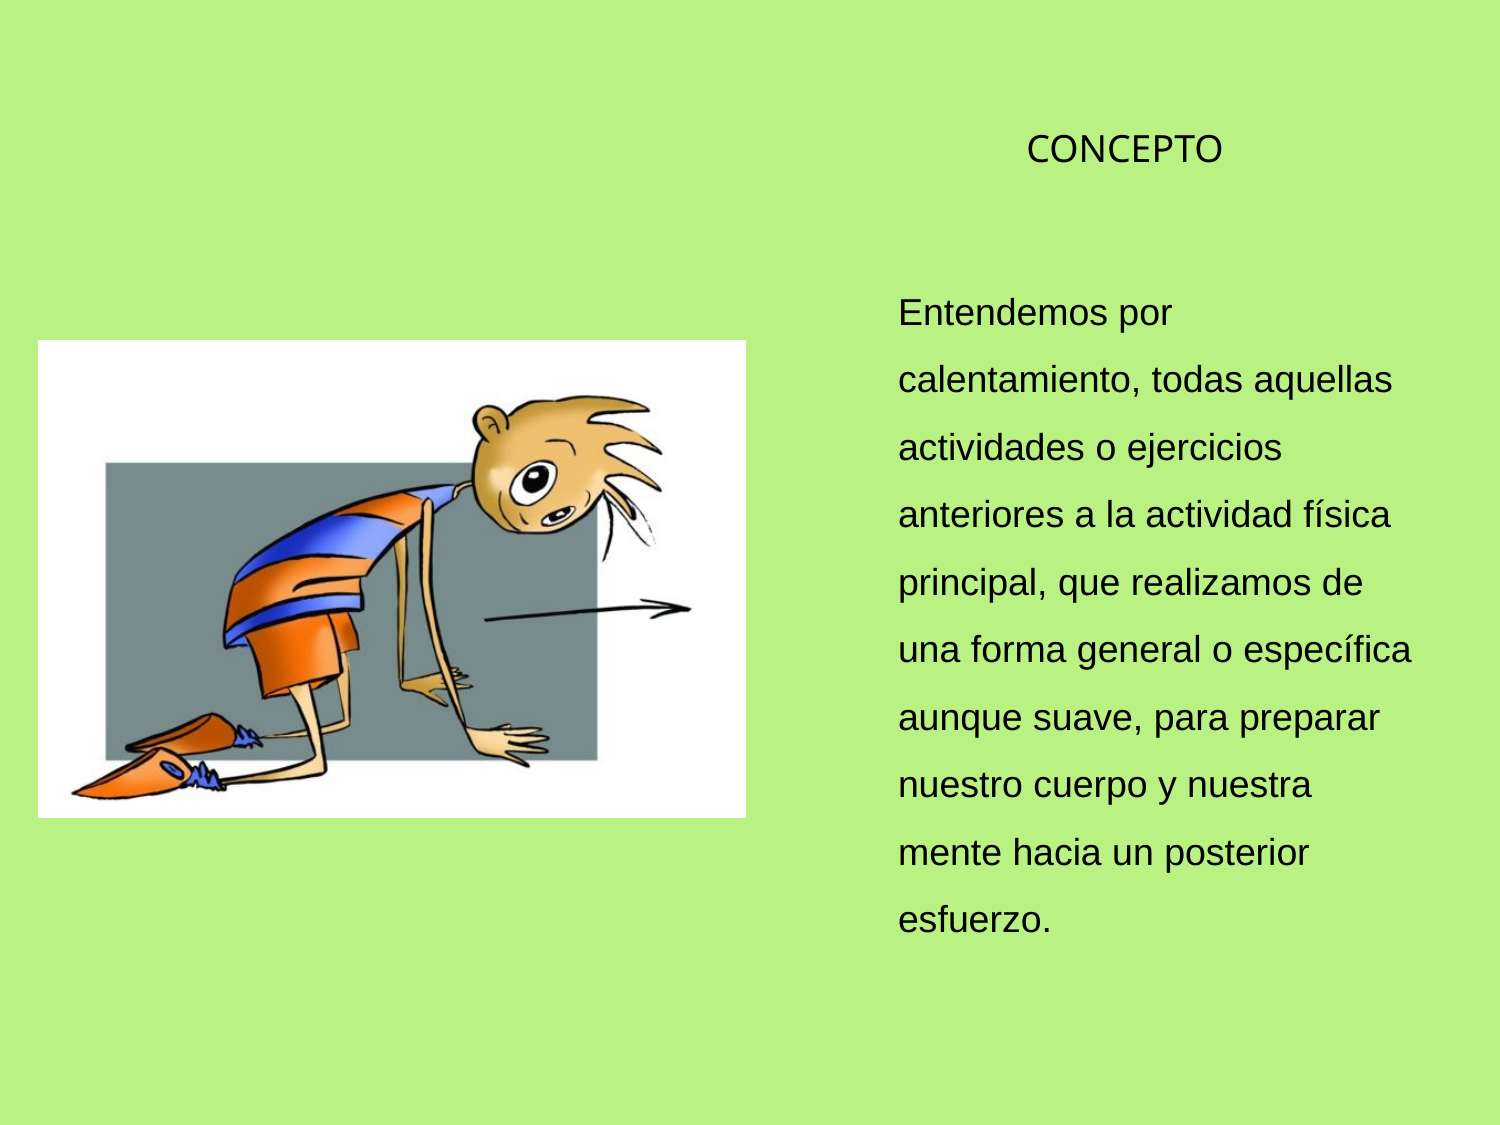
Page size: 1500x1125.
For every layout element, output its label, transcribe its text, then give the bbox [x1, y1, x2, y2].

picture [38, 340, 746, 818]
text_box CONCEPTO [902, 117, 1348, 177]
text_box Entendemos por calentamiento, todas aquellas actividades o ejercicios anteriores a la actividad física principal, que realizamos de una forma general o específica aunque suave, para preparar nuestro cuerpo y nuestra mente hacia un posterior esfuerzo. [890, 257, 1430, 948]
